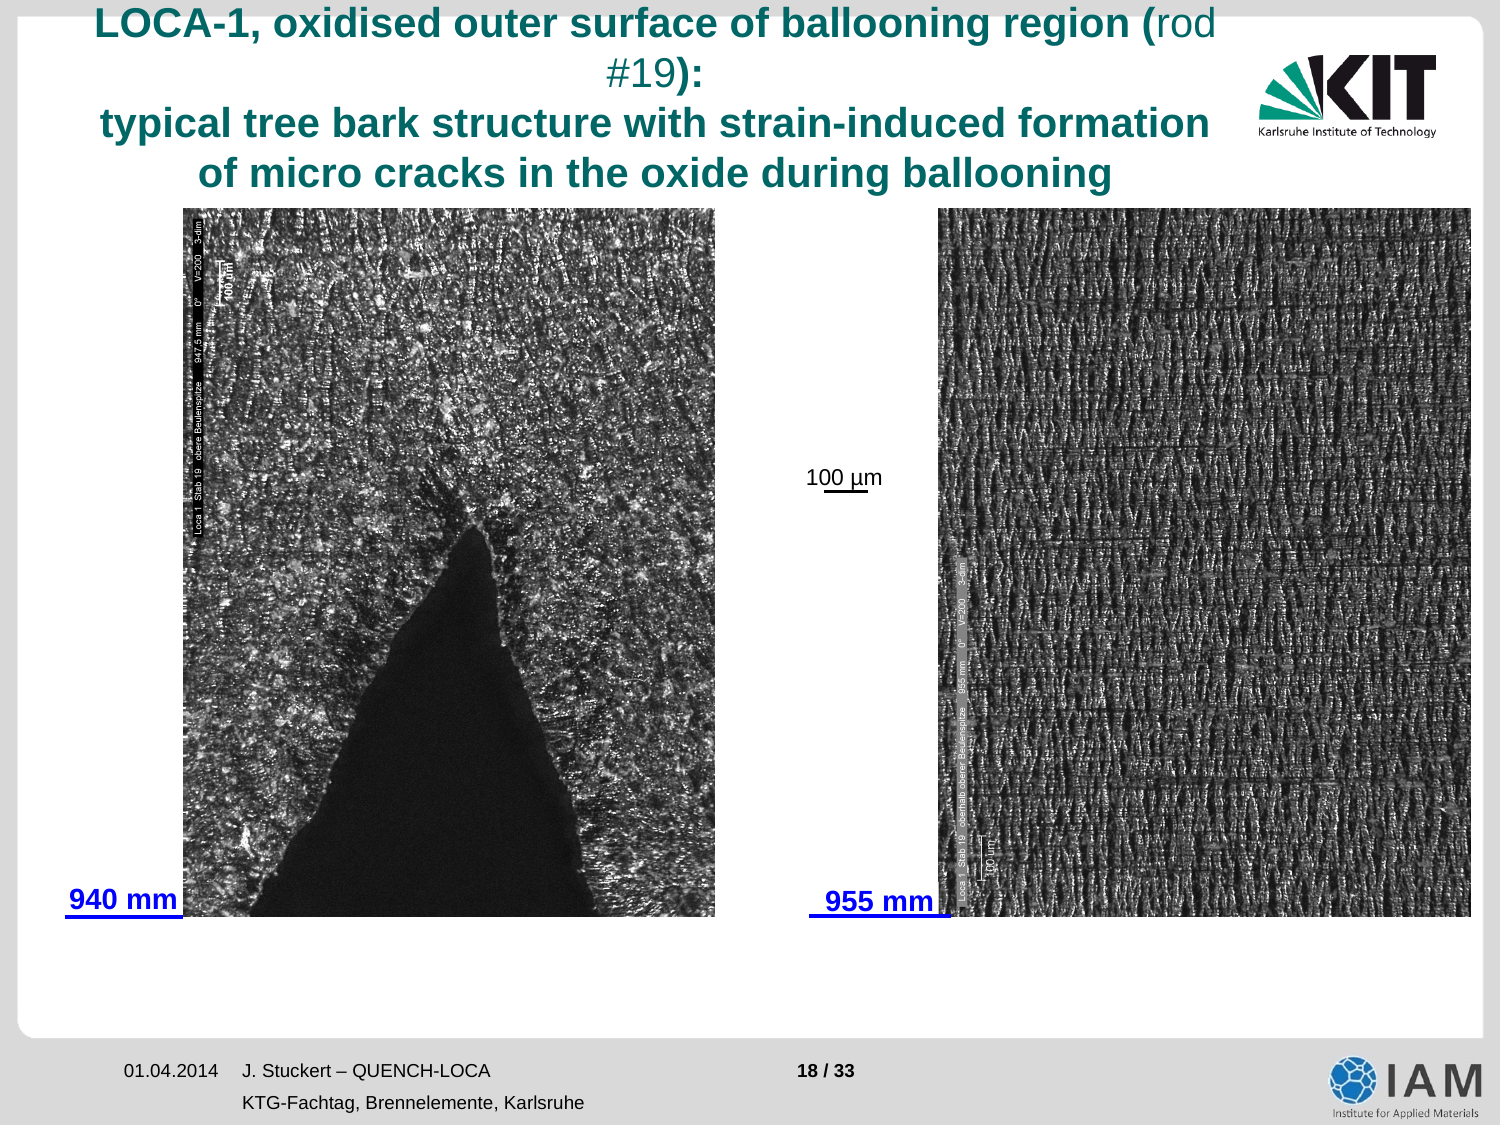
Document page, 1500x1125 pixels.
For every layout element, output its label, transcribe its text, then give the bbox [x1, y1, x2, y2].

text_box 955 mm [820, 881, 933, 914]
text_box 100 µm [797, 462, 892, 491]
text_box LOCA-1, oxidised outer surface of ballooning region (rod #19): typical tree bark structure with strain-induced formation of micro cracks in the oxide during ballooning [41, 42, 1270, 197]
text_box 940 mm [64, 880, 177, 915]
picture [0, 0, 1500, 1125]
